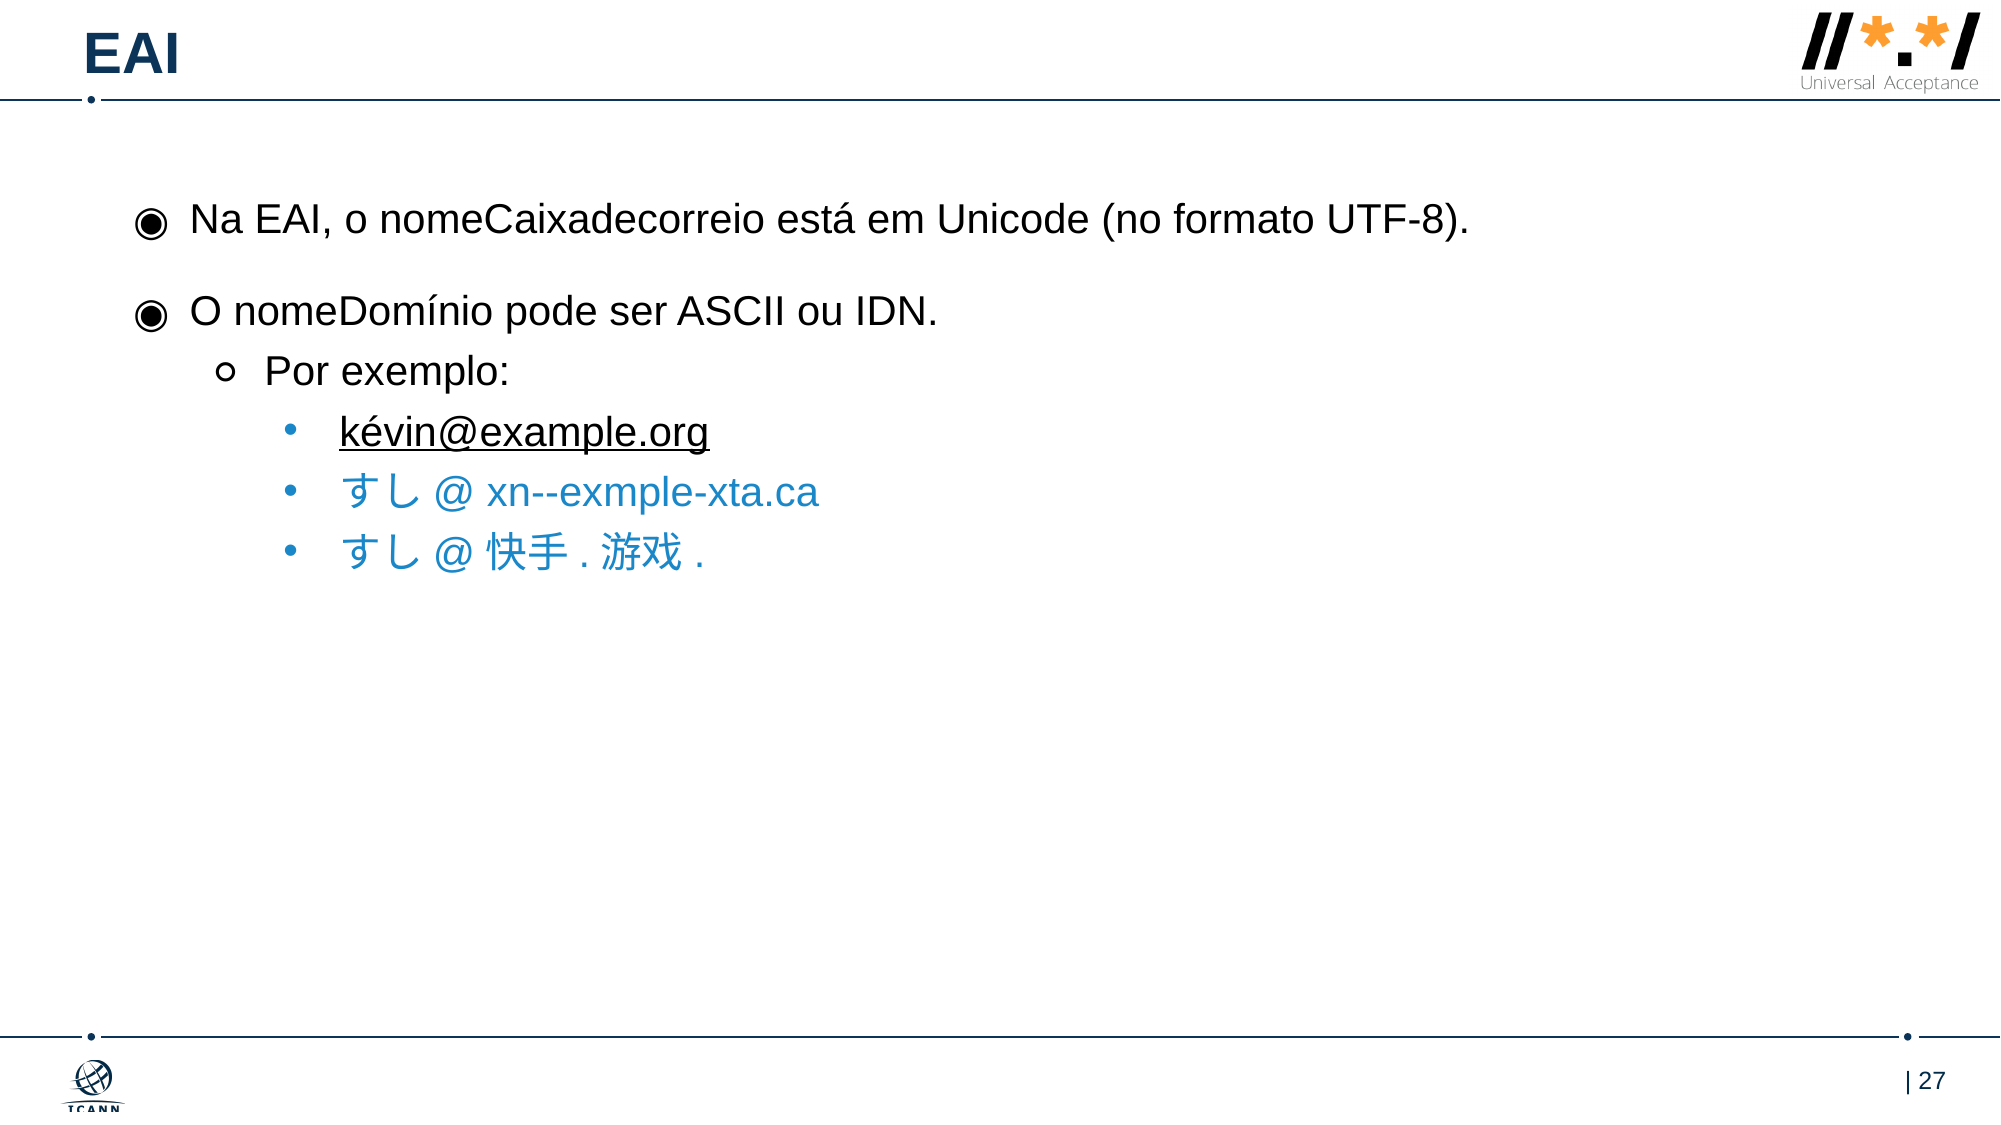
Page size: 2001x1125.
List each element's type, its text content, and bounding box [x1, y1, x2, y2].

picture [60, 1060, 125, 1112]
picture [1788, 5, 1993, 99]
title EAI [68, 7, 1784, 82]
list Na EAI, o nomeCaixadecorreio está em Unicode (no formato UTF-8). O nomeDomínio pode ser ASCII ou IDN. Por exemplo: kévin@example.org すし@ xn--exmple-xta.ca すし@快手.游戏. [133, 191, 1946, 1004]
